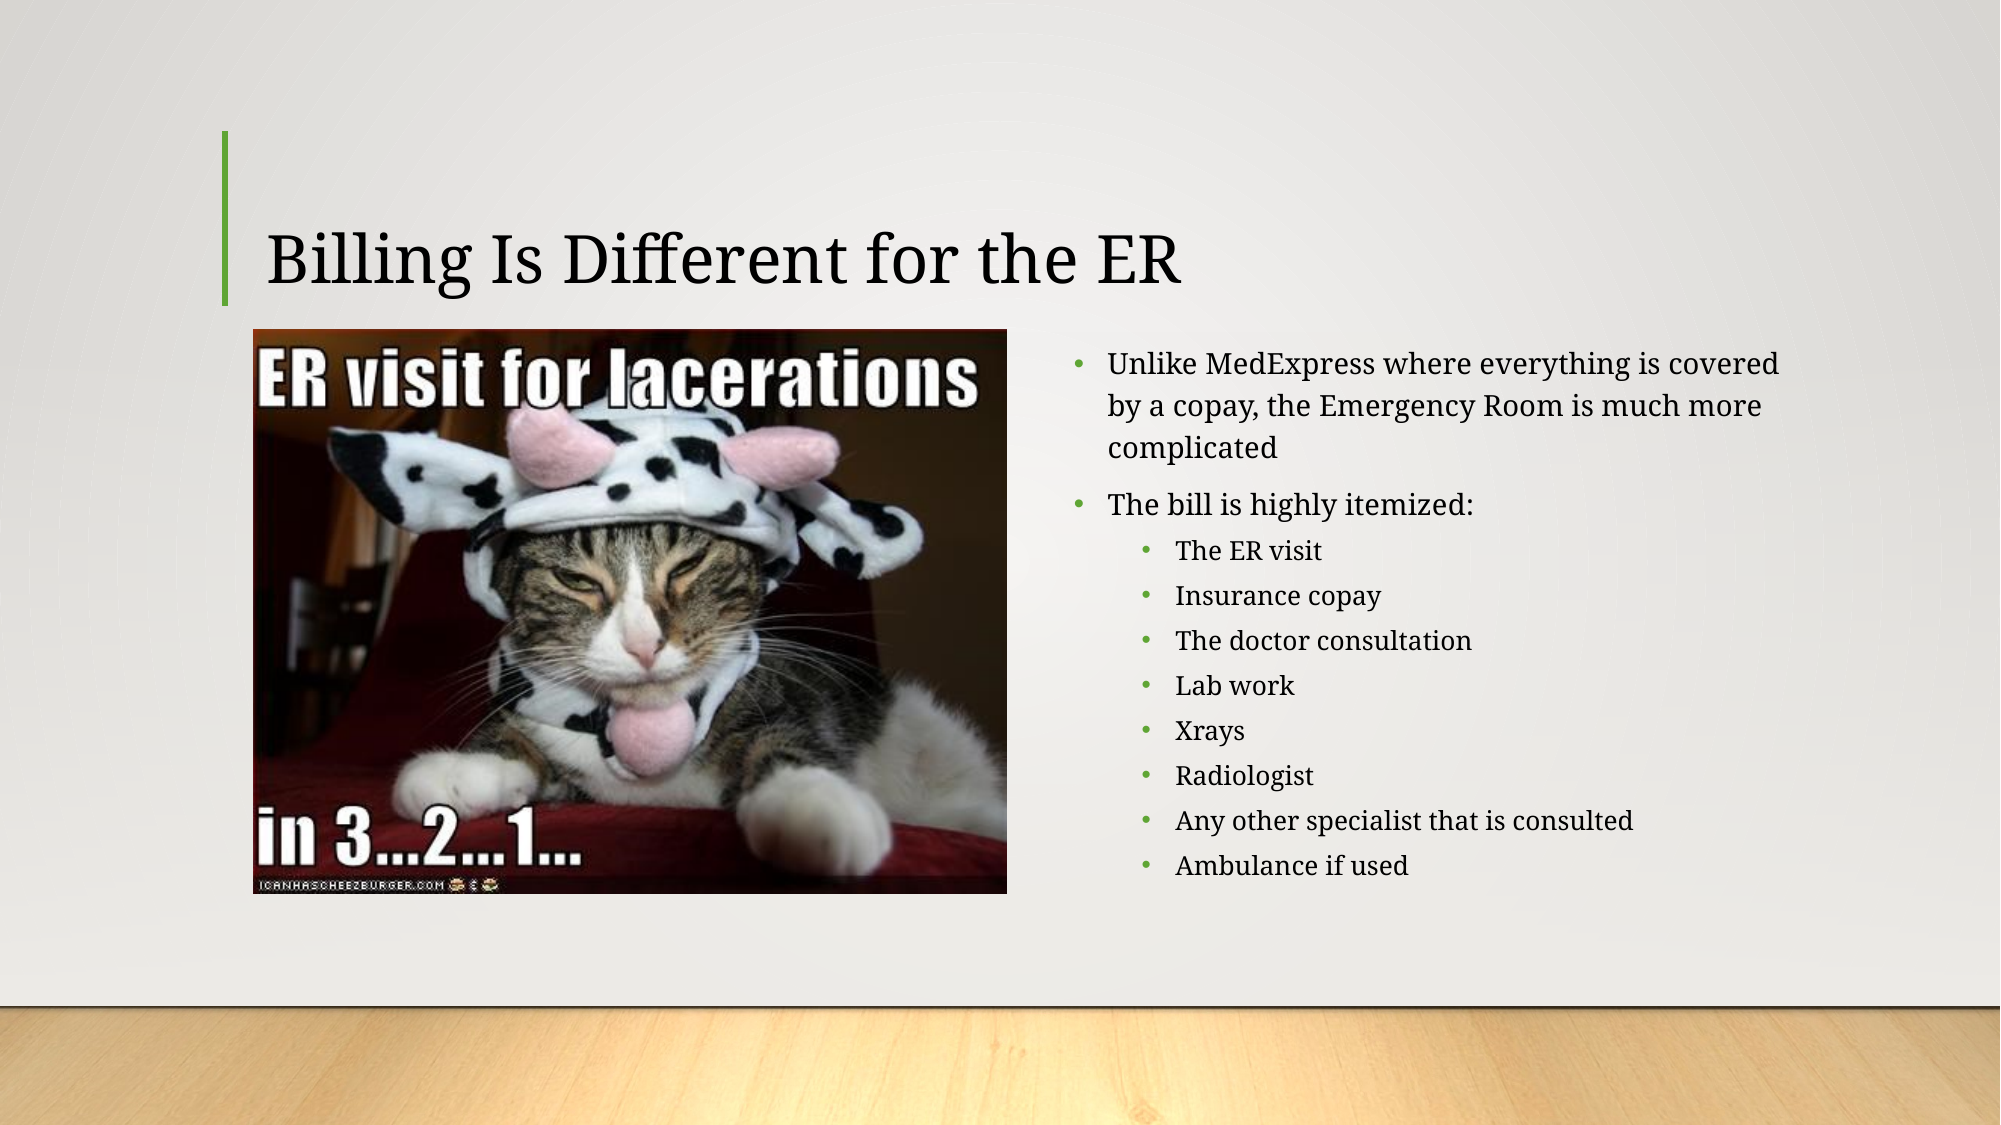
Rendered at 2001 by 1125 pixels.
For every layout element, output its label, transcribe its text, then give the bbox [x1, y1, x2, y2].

list Unlike MedExpress where everything is covered by a copay, the Emergency Room is much more complicated The bill is highly itemized: The ER visit Insurance copay The doctor consultation Lab work Xrays Radiologist Any other specialist that is consulted Ambulance if used [1058, 330, 1815, 896]
picture [0, 1006, 2000, 1125]
title Billing Is Different for the ER [251, 132, 1814, 306]
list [252, 329, 1007, 894]
